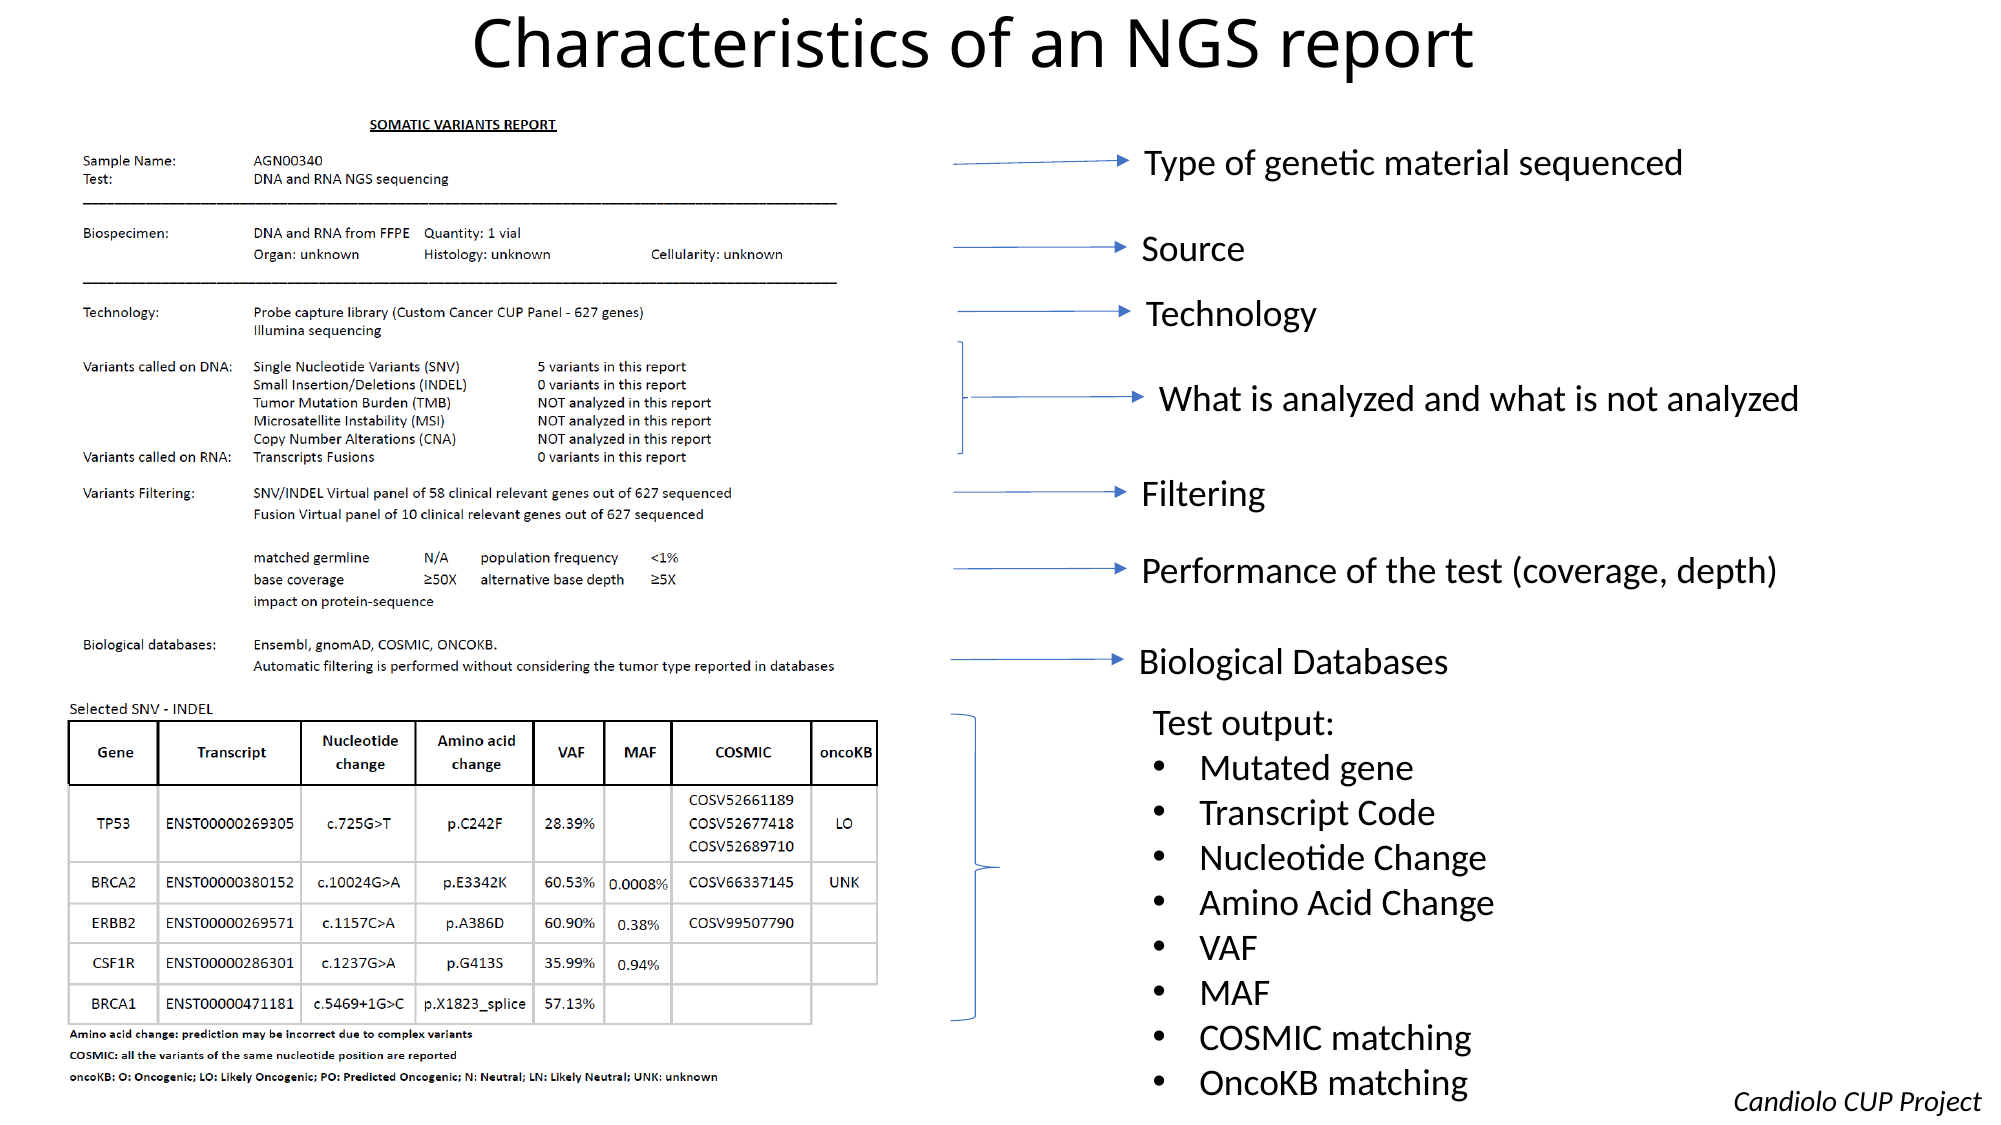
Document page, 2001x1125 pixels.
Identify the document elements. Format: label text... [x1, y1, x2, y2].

title Characteristics of an NGS report [54, 0, 1910, 105]
text_box Filtering [1126, 461, 1618, 522]
text_box Candiolo CUP Project [1718, 1074, 1998, 1125]
text_box Test output: Mutated gene Transcript Code Nucleotide Change Amino Acid Change VAF MAF COSMIC matching OncoKB matching [1137, 690, 1511, 1111]
text_box What is analyzed and what is not analyzed [1144, 366, 1871, 427]
text_box Source [1126, 217, 1263, 277]
text_box Type of genetic material sequenced [1129, 130, 1700, 191]
text_box Biological Databases [1124, 629, 1615, 689]
text_box [950, 713, 1000, 1022]
text_box Technology [1131, 281, 1384, 341]
text_box [957, 341, 968, 455]
text_box Performance of the test (coverage, depth) [1126, 538, 1910, 599]
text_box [54, 104, 885, 1090]
